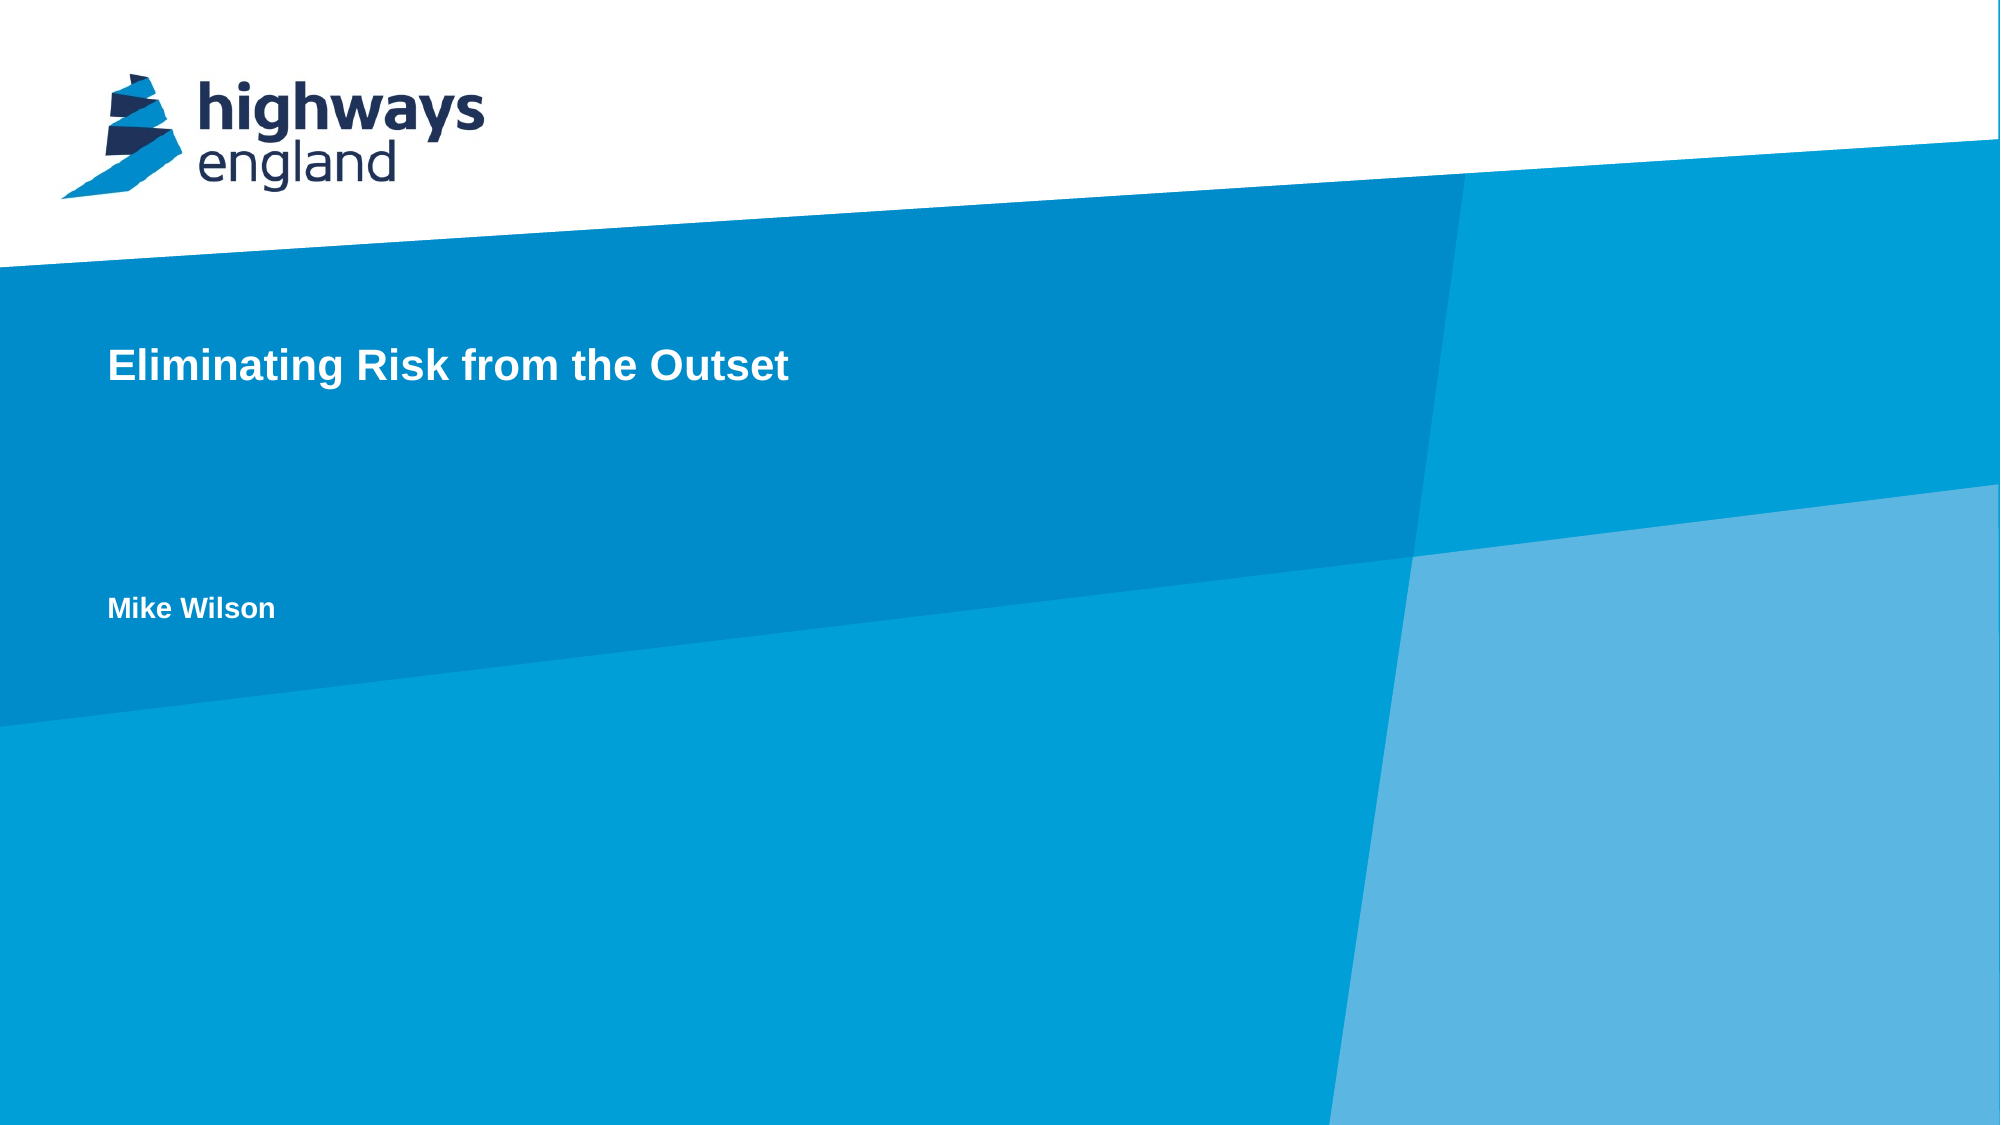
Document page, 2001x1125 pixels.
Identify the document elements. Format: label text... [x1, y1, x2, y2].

picture [52, 60, 492, 212]
title Eliminating Risk from the Outset Mike Wilson [92, 329, 1652, 638]
